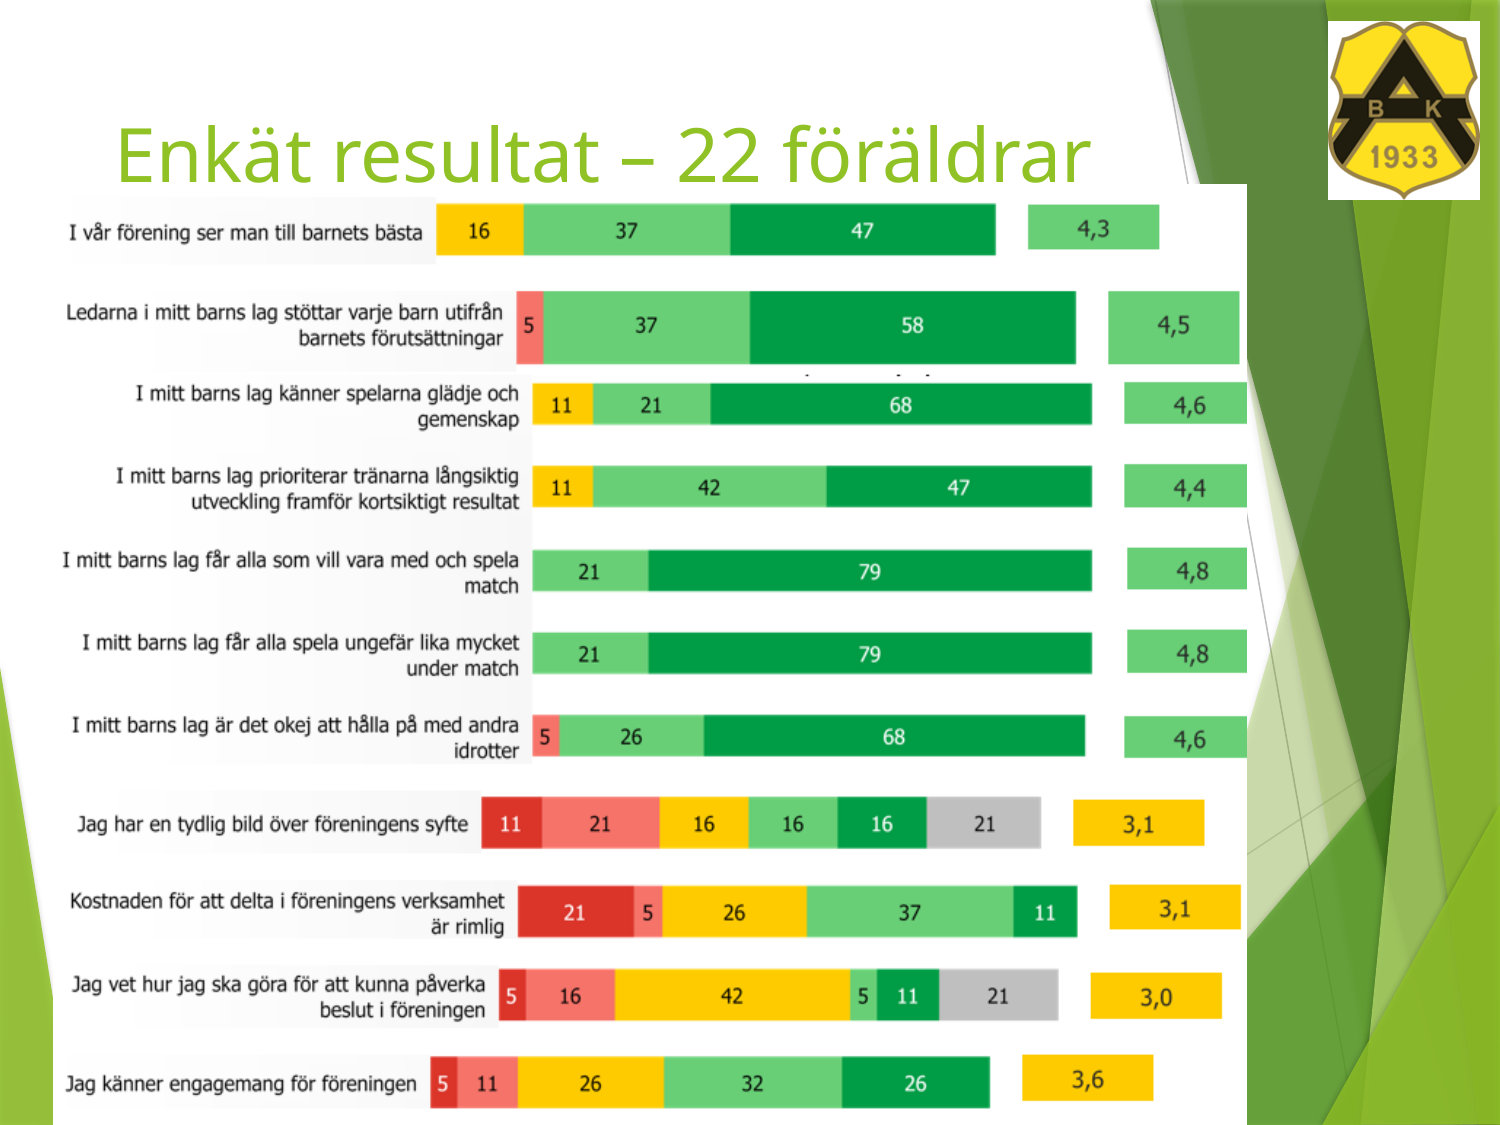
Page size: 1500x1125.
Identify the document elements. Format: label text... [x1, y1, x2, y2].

title Enkät resultat – 22 föräldrar [99, 99, 1142, 183]
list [52, 183, 1247, 1125]
picture [1328, 21, 1481, 201]
